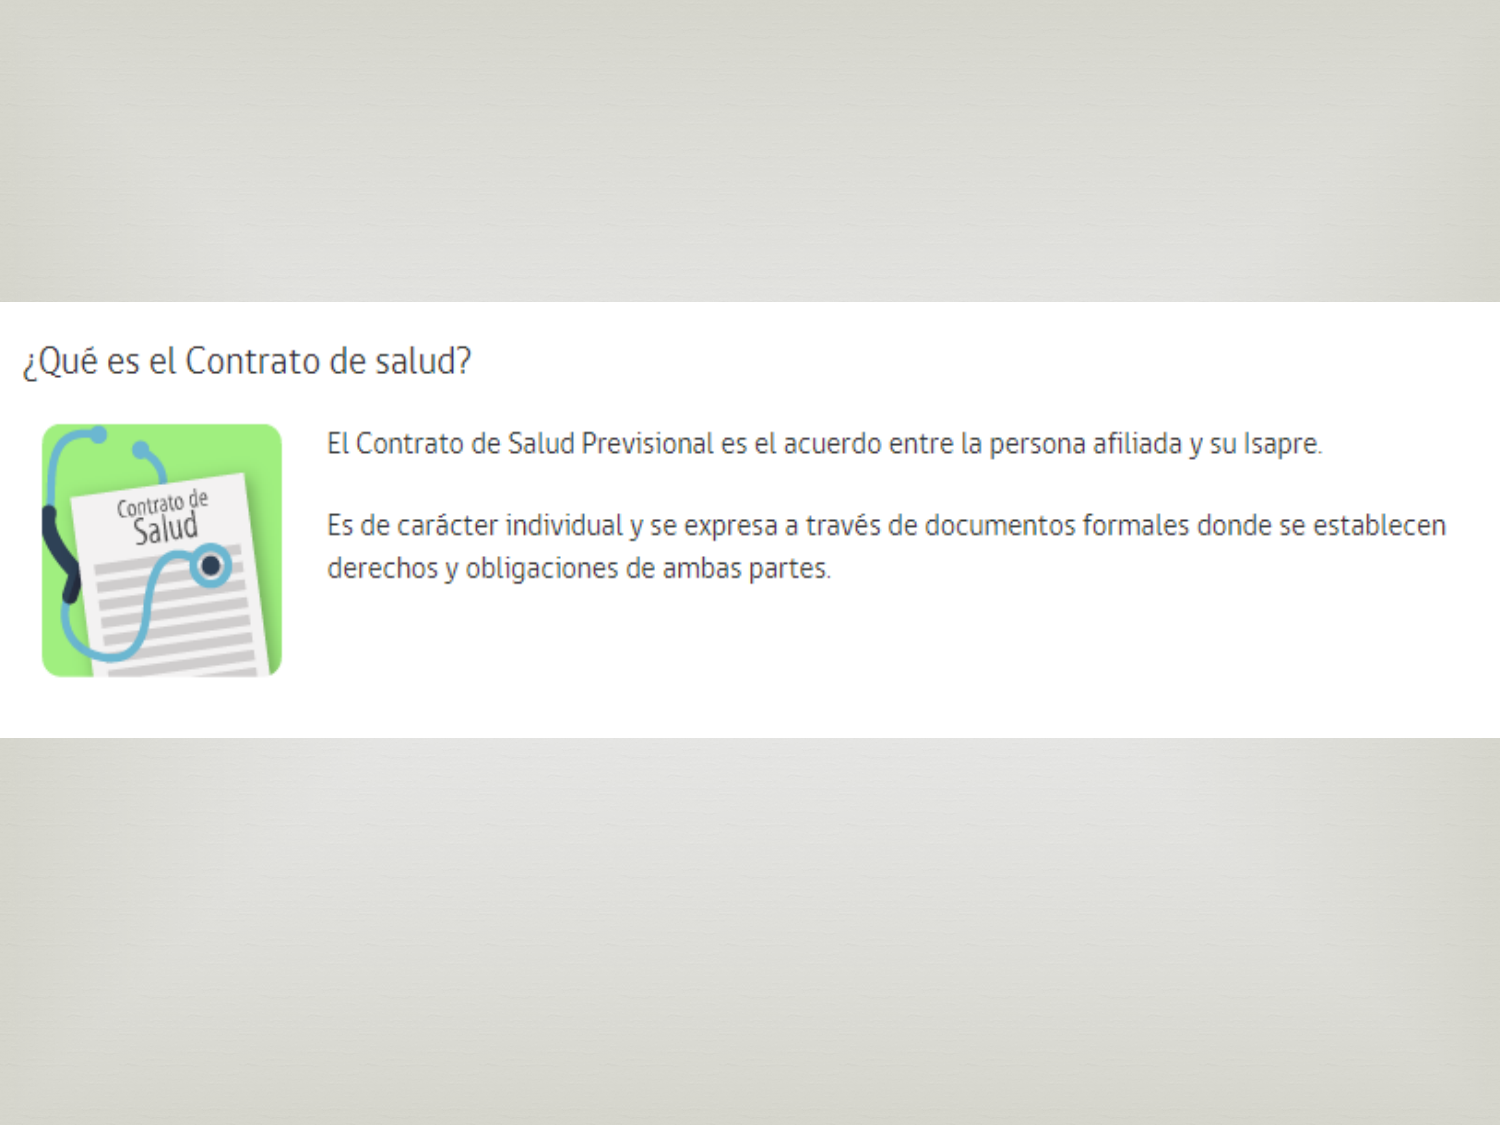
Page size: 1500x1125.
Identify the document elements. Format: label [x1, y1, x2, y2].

picture [0, 302, 1500, 738]
